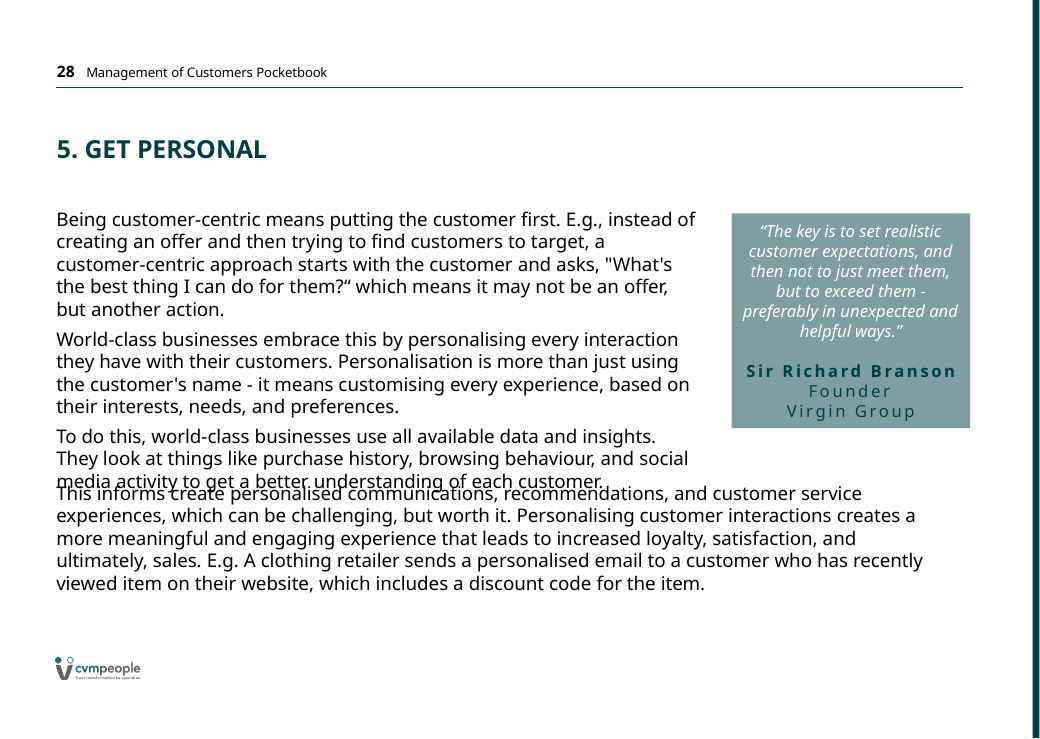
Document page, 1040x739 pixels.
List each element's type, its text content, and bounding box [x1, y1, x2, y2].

text_box 5. GET PERSONAL [48, 127, 720, 174]
text_box “The key is to set realistic customer expectations, and then not to just meet them, but to exceed them - preferably in unexpected and helpful ways.” Sir Richard Branson Founder Virgin Group [731, 212, 971, 429]
text_box 28 [48, 54, 98, 91]
text_box Management of Customers Pocketbook [71, 57, 481, 87]
text_box [1032, 0, 1040, 739]
text_box This informs create personalised communications, recommendations, and customer service experiences, which can be challenging, but worth it. Personalising customer interactions creates a more meaningful and engaging experience that leads to increased loyalty, satisfaction, and ultimately, sales. E.g. A clothing retailer sends a personalised email to a customer who has recently viewed item on their website, which includes a discount code for the item. [41, 474, 965, 571]
picture [55, 657, 140, 680]
text_box Being customer-centric means putting the customer first. E.g., instead of creating an offer and then trying to find customers to target, a customer-centric approach starts with the customer and asks, "What's the best thing I can do for them?“ which means it may not be an offer, but another action. World-class businesses embrace this by personalising every interaction they have with their customers. Personalisation is more than just using the customer's name - it means customising every experience, based on their interests, needs, and preferences. To do this, world-class businesses use all available data and insights. They look at things like purchase history, browsing behaviour, and social media activity to get a better understanding of each customer. [41, 199, 713, 474]
